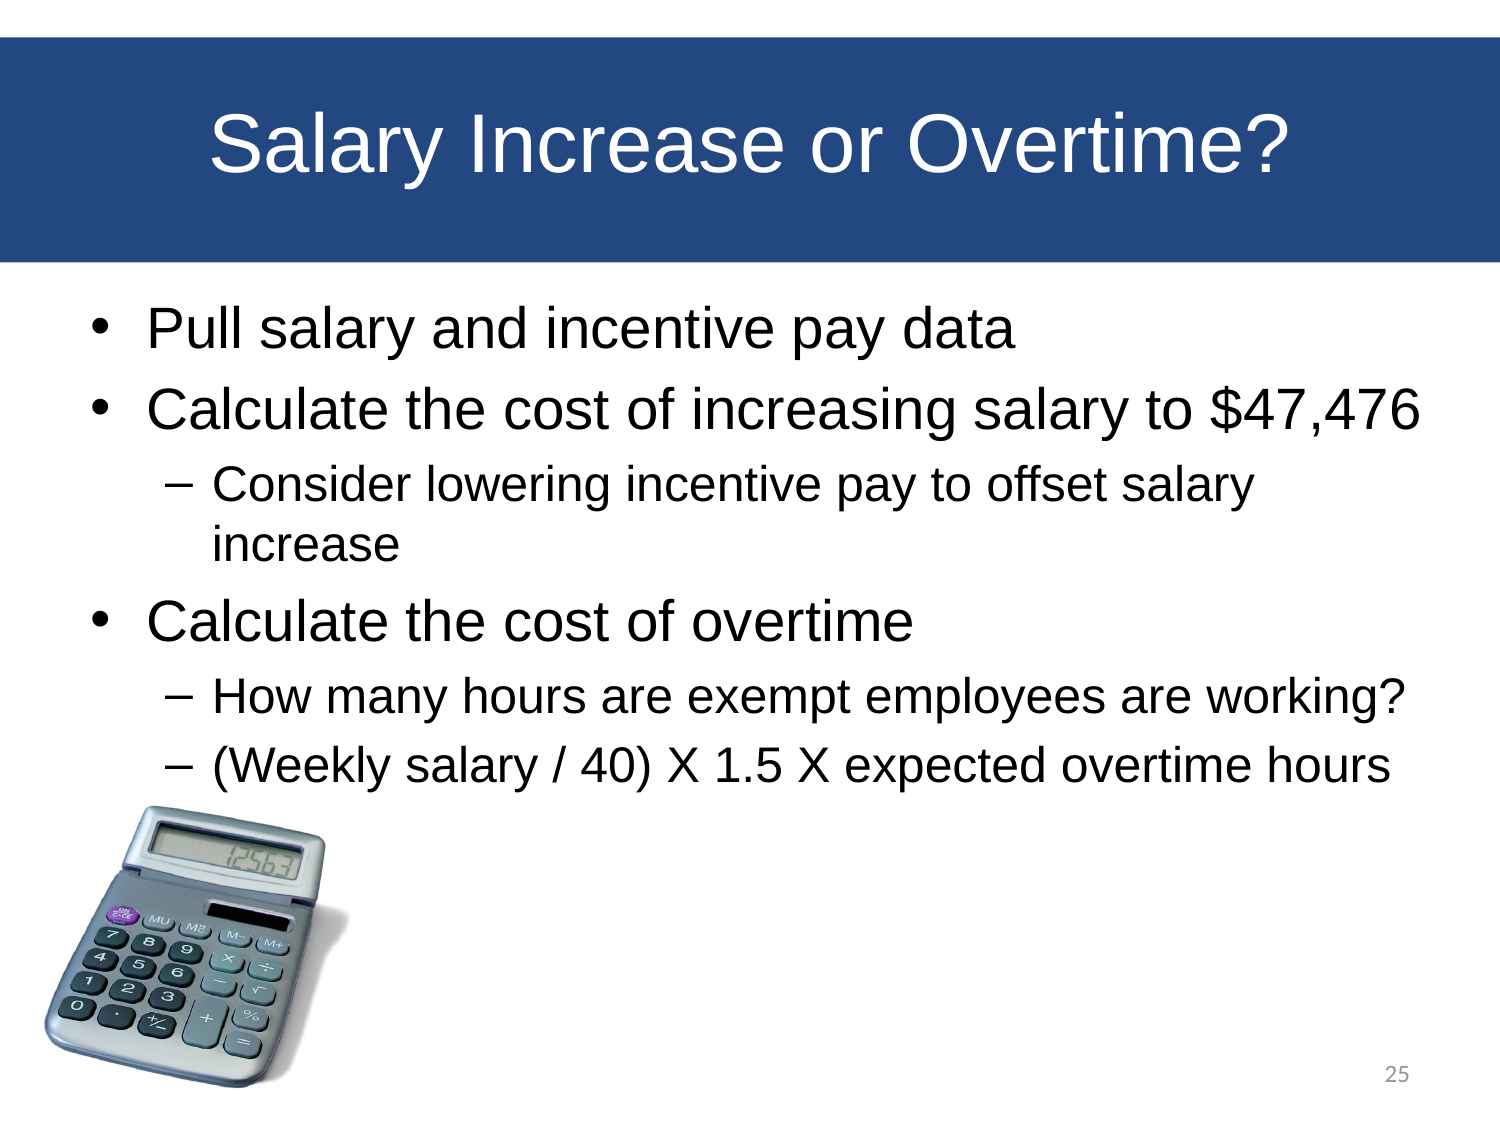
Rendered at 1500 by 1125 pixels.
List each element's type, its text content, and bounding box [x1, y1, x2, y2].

list Pull salary and incentive pay data Calculate the cost of increasing salary to $47,476 Consider lowering incentive pay to offset salary increase Calculate the cost of overtime How many hours are exempt employees are working? (Weekly salary / 40) X 1.5 X expected overtime hours [75, 282, 1450, 1025]
title Salary Increase or Overtime? [75, 45, 1425, 233]
picture [37, 799, 354, 1096]
slide_number 25 [1074, 1042, 1425, 1103]
